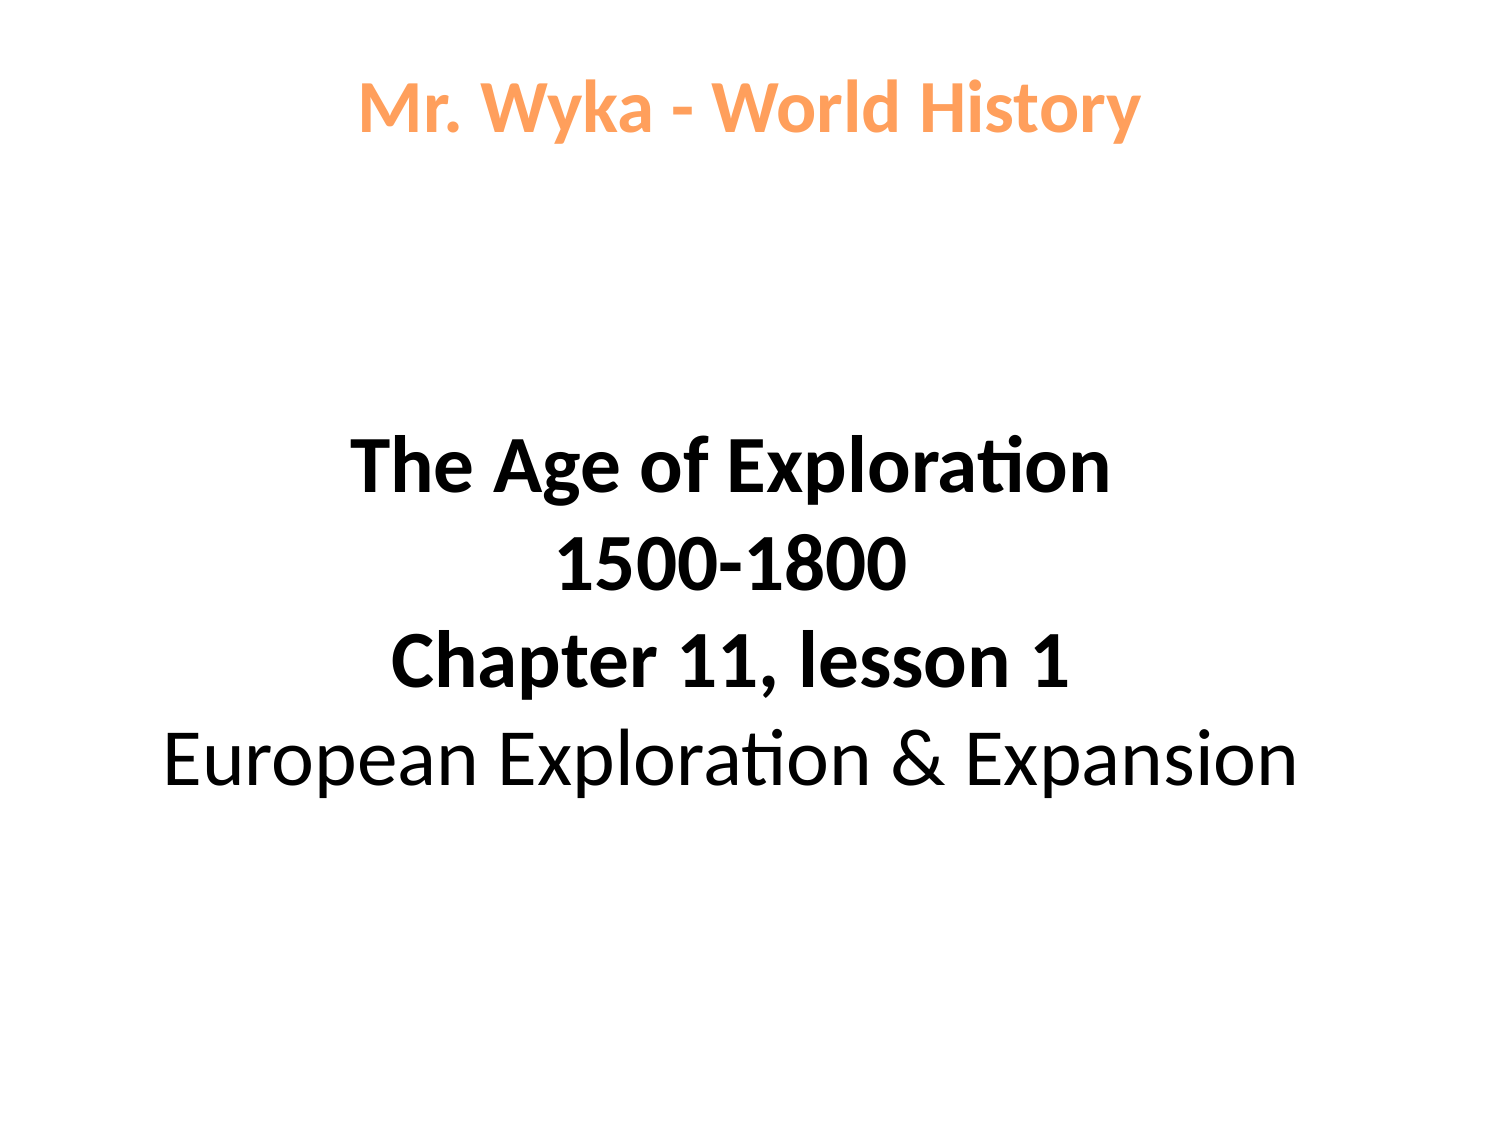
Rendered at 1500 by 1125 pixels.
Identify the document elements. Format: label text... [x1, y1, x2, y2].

title The Age of Exploration 1500-1800 Chapter 11, lesson 1 European Exploration & Expansion [62, 212, 1400, 1000]
subtitle Mr. Wyka - World History [87, 50, 1413, 163]
